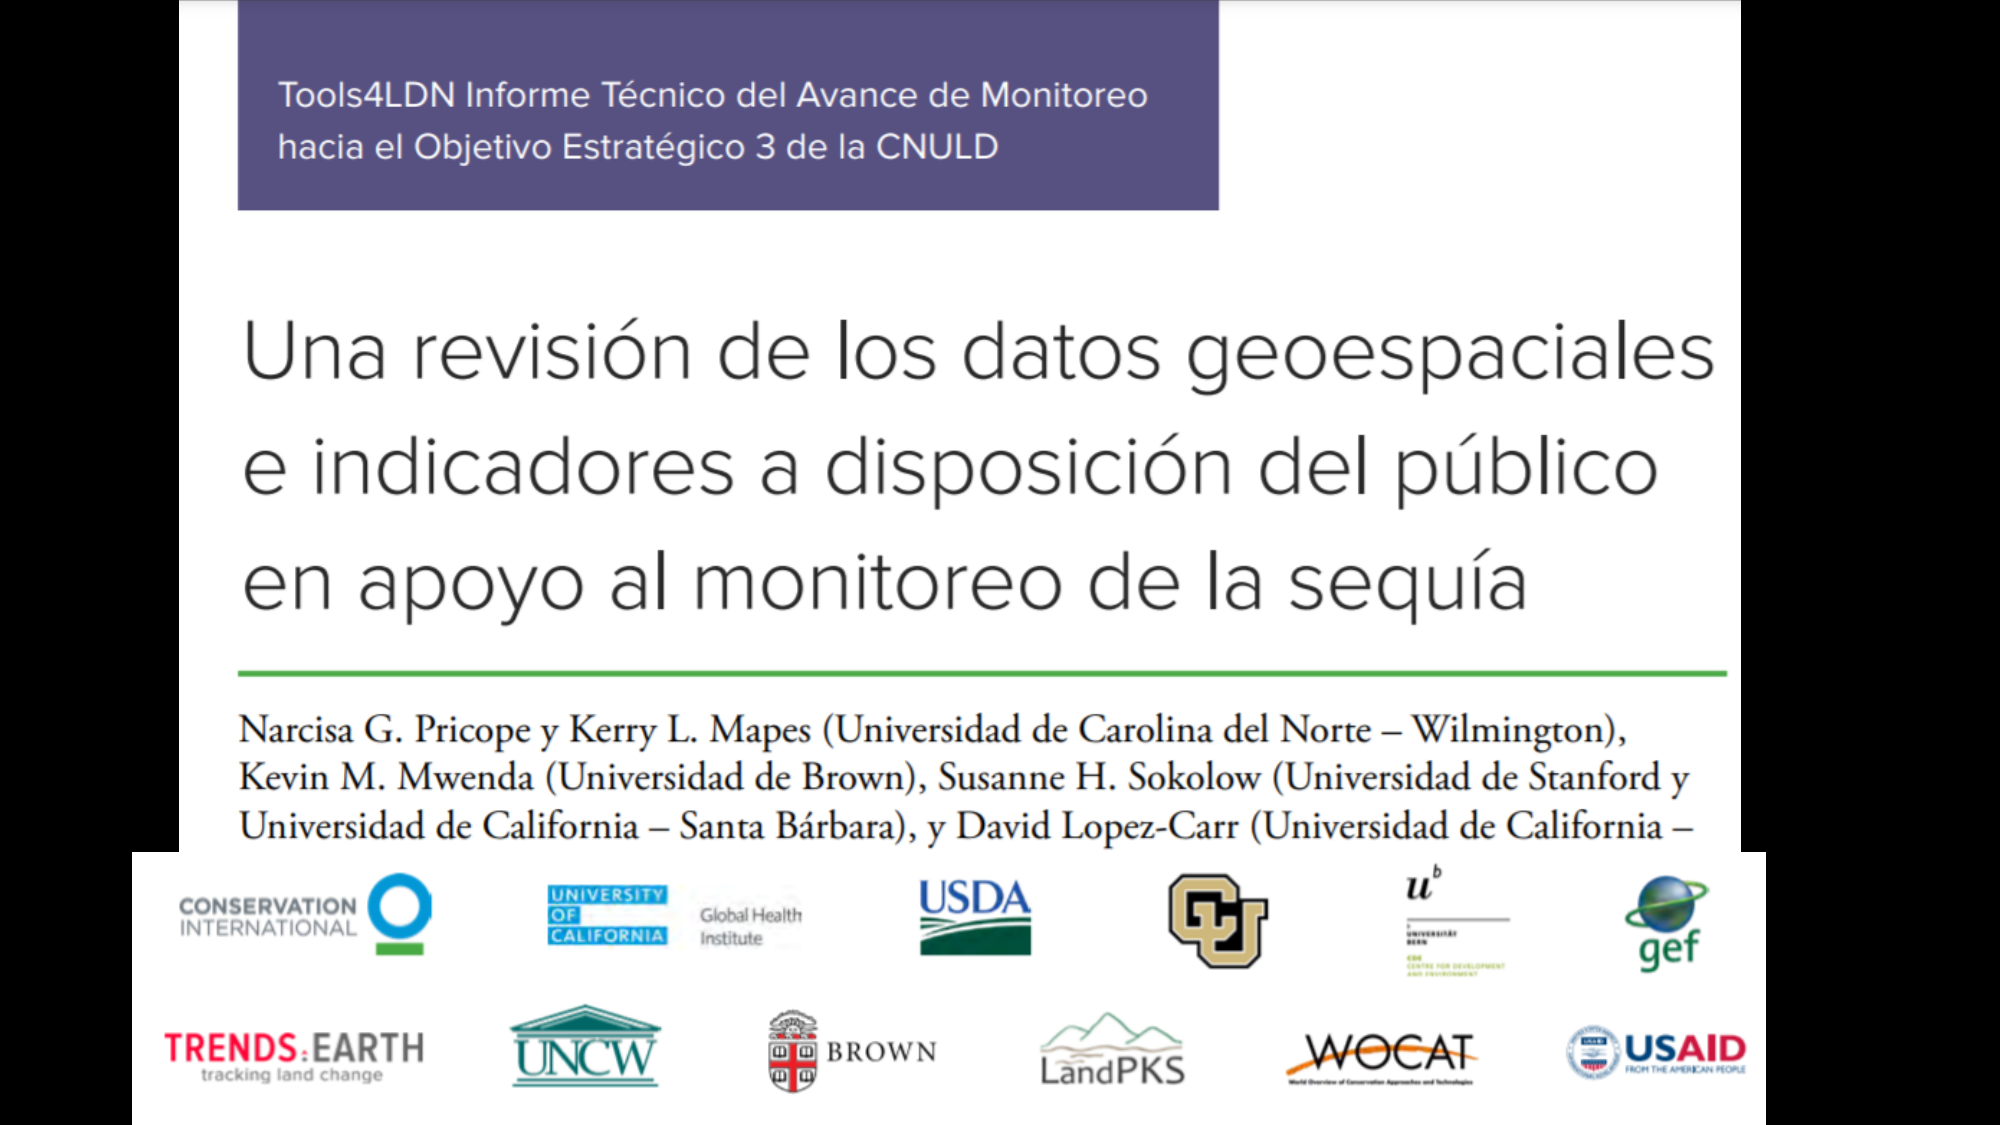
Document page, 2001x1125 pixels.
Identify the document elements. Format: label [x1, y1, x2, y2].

picture [132, 0, 1766, 1125]
